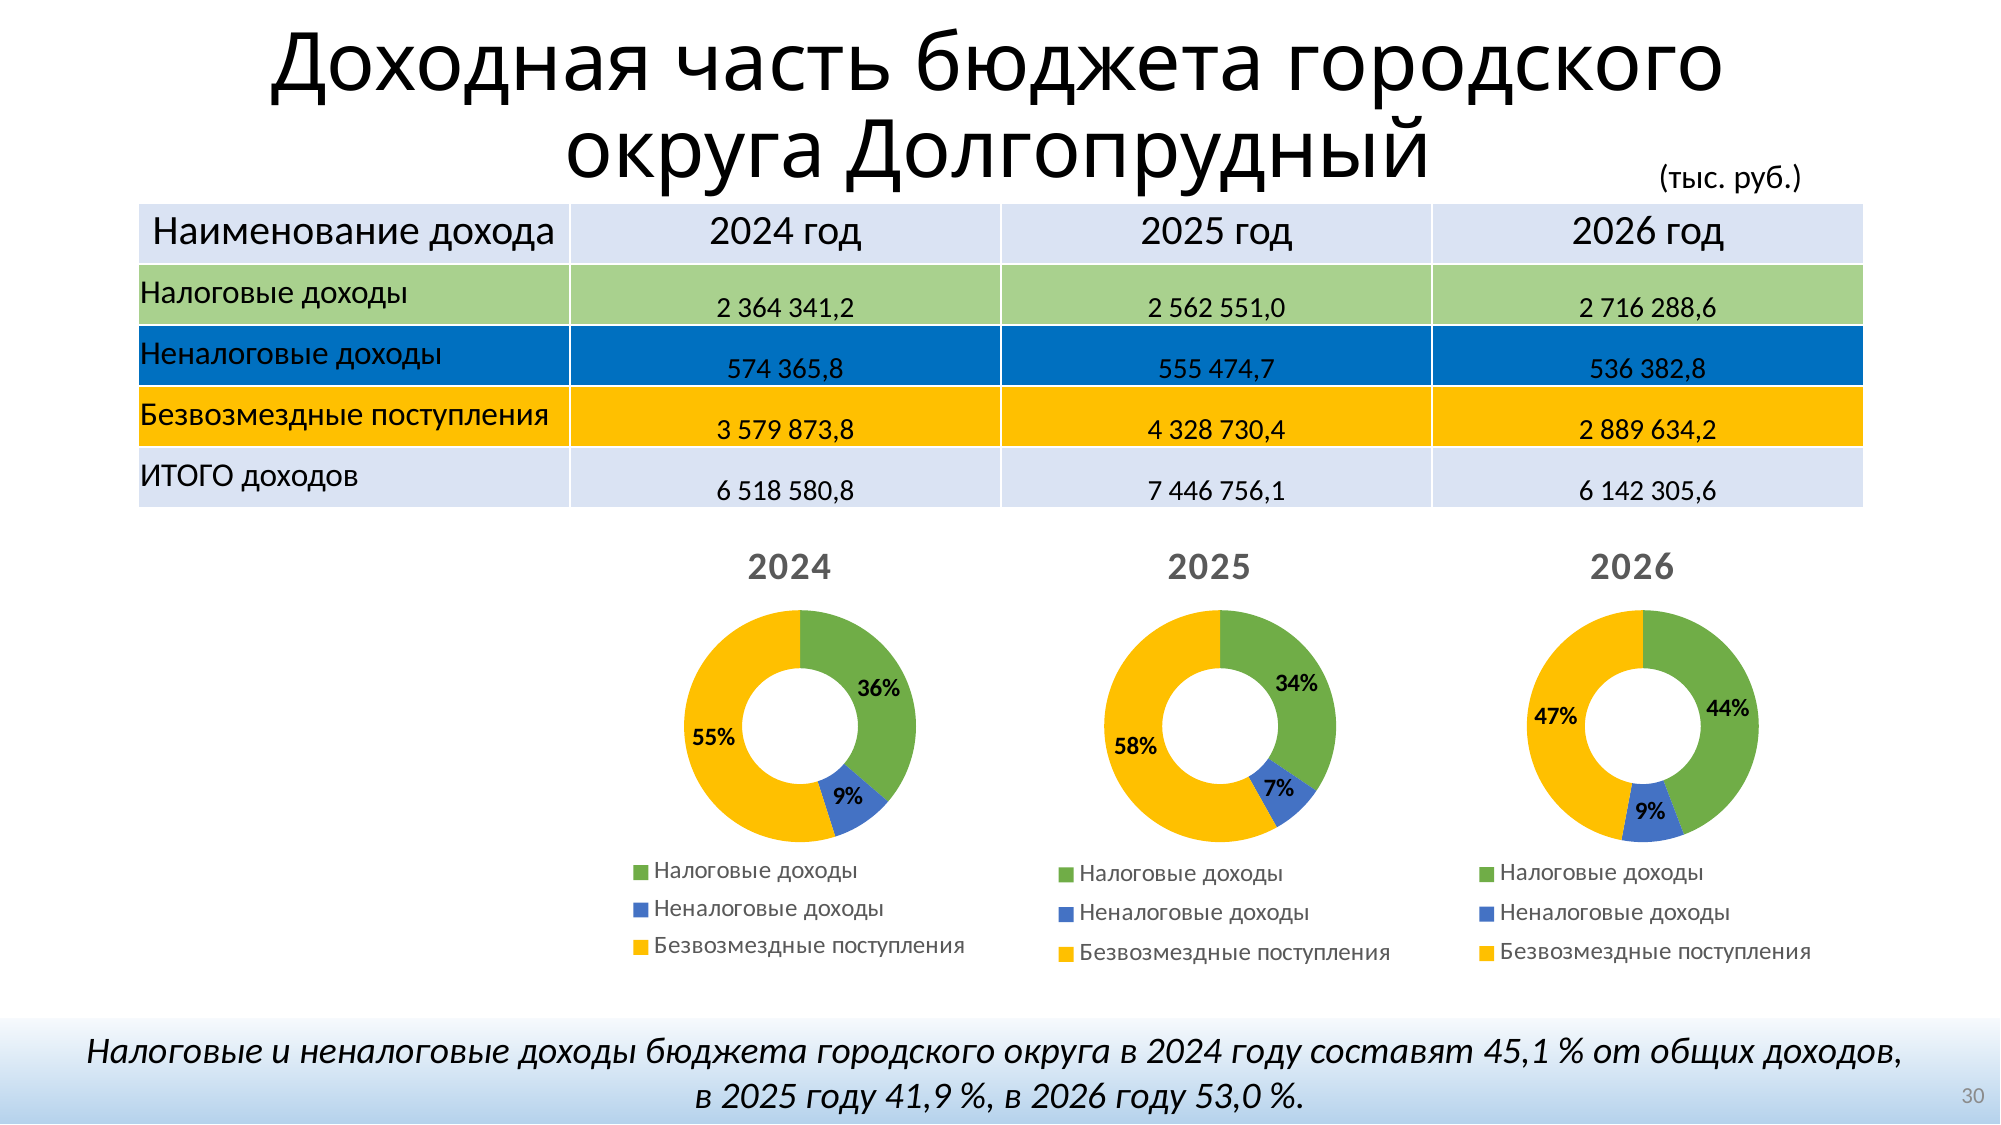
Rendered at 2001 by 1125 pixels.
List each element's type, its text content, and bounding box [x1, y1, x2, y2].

chart [578, 520, 1845, 982]
text_box (тыс. руб.) [1643, 147, 1818, 203]
table_cell 574 365,8 [571, 326, 1000, 385]
table_cell 7 446 756,1 [1002, 448, 1431, 507]
table_cell ИТОГО доходов [139, 448, 569, 507]
table_header 2024 год [571, 204, 1000, 263]
table_cell 536 382,8 [1433, 326, 1863, 385]
slide_number 30 [1550, 1064, 2000, 1125]
table_cell 2 716 288,6 [1433, 265, 1863, 324]
table_cell 3 579 873,8 [571, 387, 1000, 446]
table_cell 2 364 341,2 [571, 265, 1000, 324]
table_cell 2 562 551,0 [1002, 265, 1431, 324]
table_cell 2 889 634,2 [1433, 387, 1863, 446]
table_header 2025 год [1002, 204, 1431, 263]
table_cell Налоговые доходы [139, 265, 569, 324]
table_cell Неналоговые доходы [139, 326, 569, 385]
table_cell 6 142 305,6 [1433, 448, 1863, 507]
table_header 2026 год [1433, 204, 1863, 263]
title Доходная часть бюджета городского округа Долгопрудный [136, 13, 1862, 204]
table_cell Безвозмездные поступления [139, 387, 569, 446]
text_box Налоговые и неналоговые доходы бюджета городского округа в 2024 году составят 45,1 % от общих доходов, в 2025 году 41,9 %, в 2026 году 53,0 %. [0, 1018, 2000, 1124]
table_header Наименование дохода [139, 204, 569, 263]
table_cell 6 518 580,8 [571, 448, 1000, 507]
table_cell 4 328 730,4 [1002, 387, 1431, 446]
table_cell 555 474,7 [1002, 326, 1431, 385]
